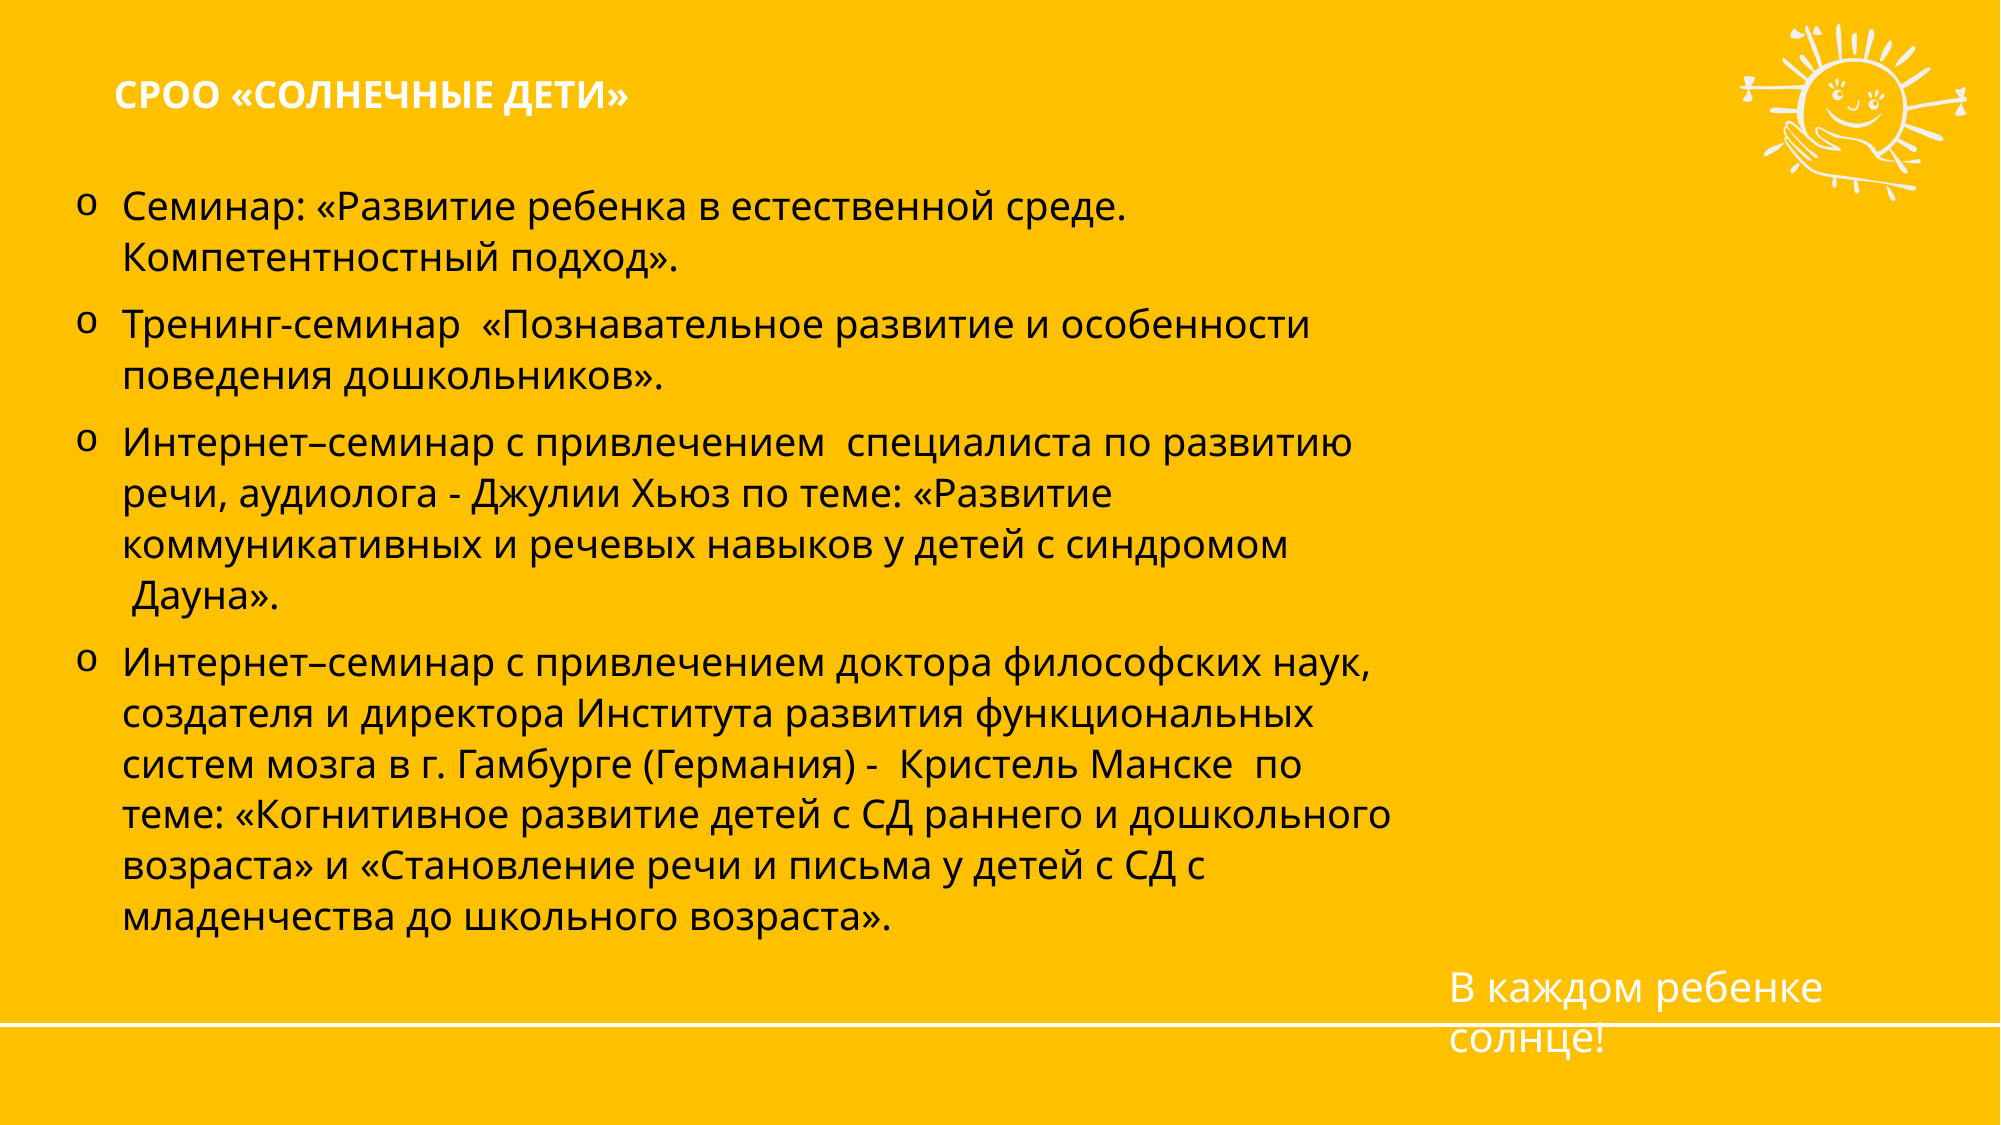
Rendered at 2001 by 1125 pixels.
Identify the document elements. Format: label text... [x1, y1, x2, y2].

picture [1716, 9, 1977, 211]
text_box СРОО «СОЛНЕЧНЫЕ ДЕТИ» [114, 71, 965, 132]
text_box В каждом ребенке солнце! [1448, 960, 1952, 1024]
text_box В каждом ребенке солнце! [1448, 1037, 1952, 1041]
text_box Семинар: «Развитие ребенка в естественной среде. Компетентностный подход». Тренинг-семинар «Познавательное развитие и особенности поведения дошкольников». Интернет–семинар с привлечением специалиста по развитию речи, аудиолога - Джулии Хьюз по теме: «Развитие коммуникативных и речевых навыков у детей с синдромом Дауна». Интернет–семинар с привлечением доктора философских наук, создателя и директора Института развития функциональных систем мозга в г. Гамбурге (Германия) - Кристель Манске по теме: «Когнитивное развитие детей с СД раннего и дошкольного возраста» и «Становление речи и письма у детей с СД с младенчества до школьного возраста». [0, 132, 1406, 269]
